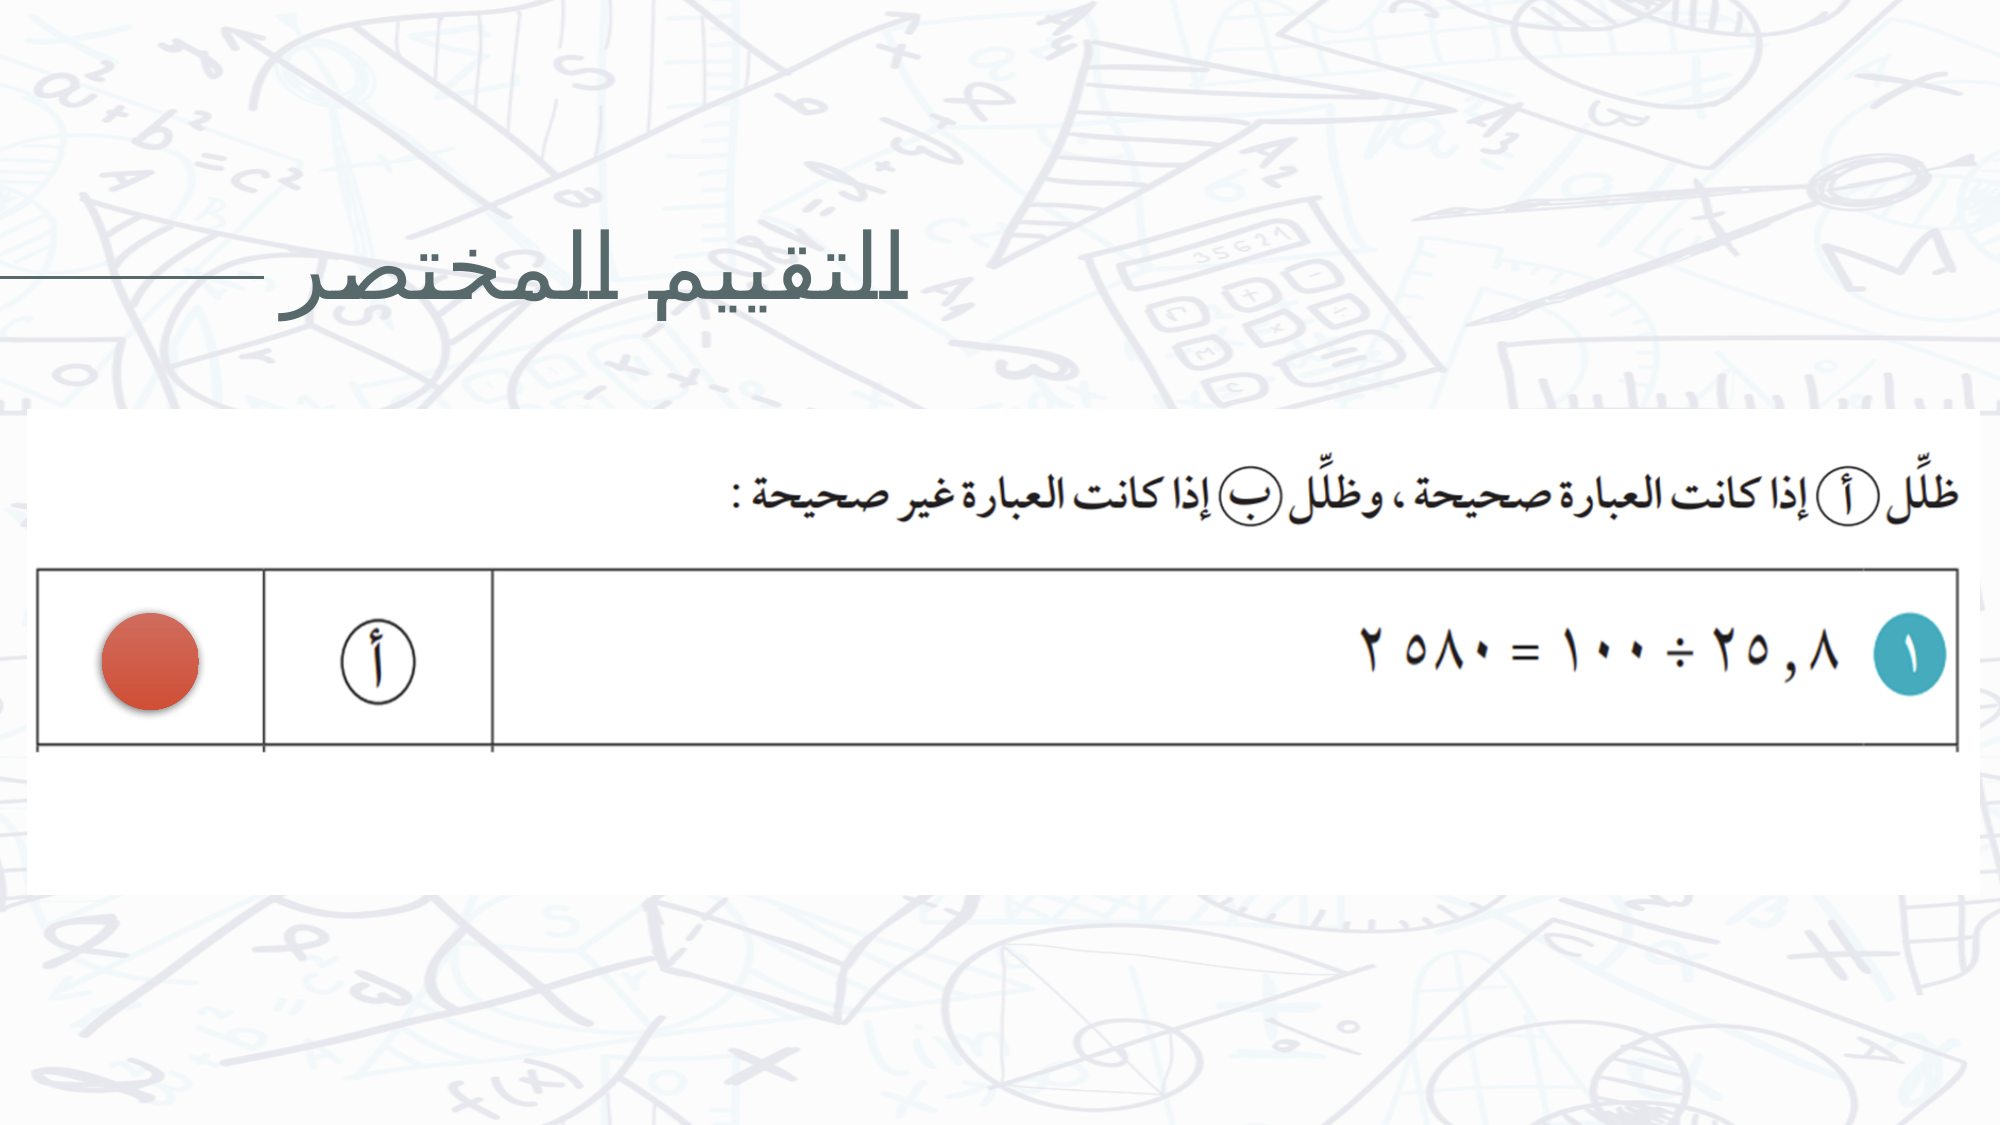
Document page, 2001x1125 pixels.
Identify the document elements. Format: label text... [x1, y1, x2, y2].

picture [27, 409, 1980, 895]
title التقييم المختصر [267, 215, 942, 324]
